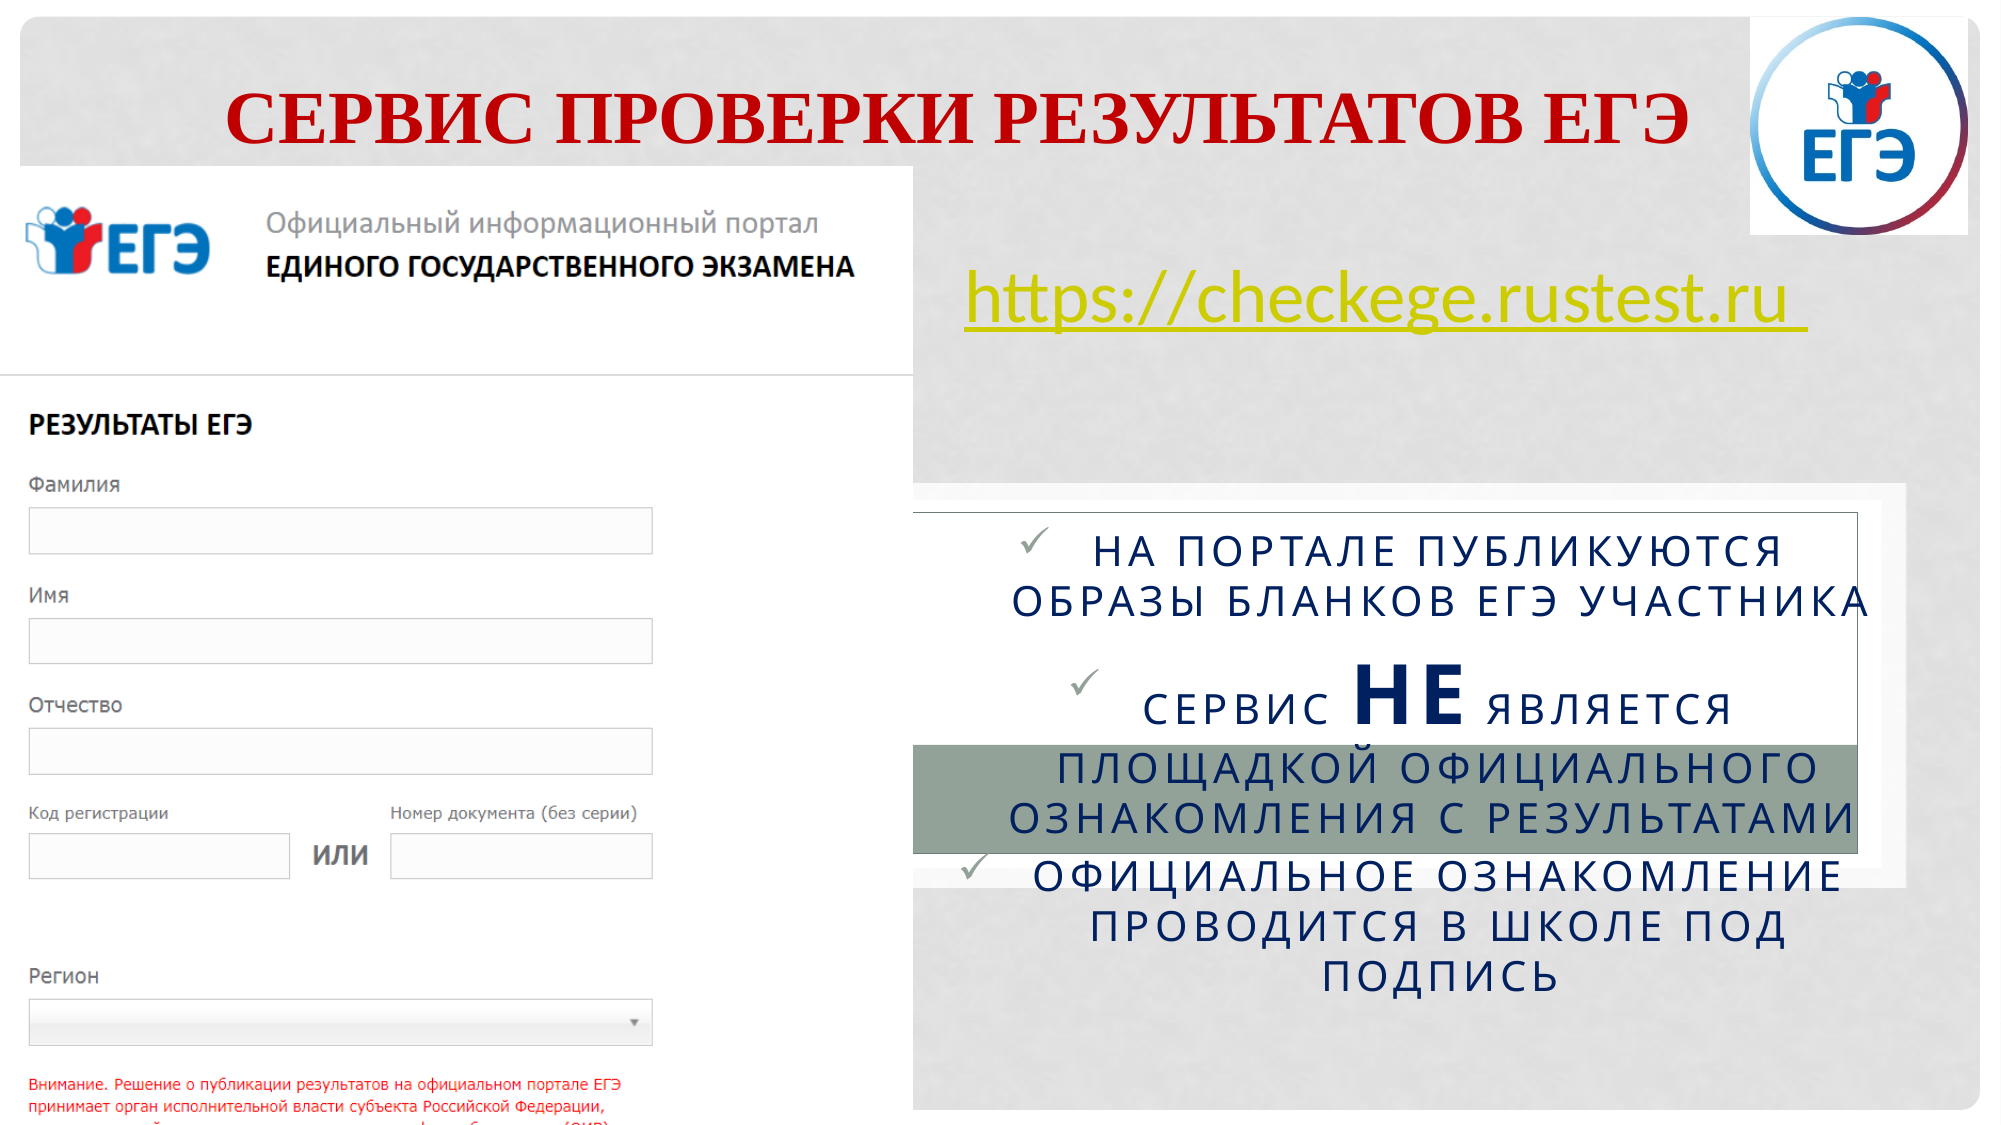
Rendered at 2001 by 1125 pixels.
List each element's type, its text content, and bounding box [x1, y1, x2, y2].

text_box https://checkege.rustest.ru [949, 239, 1823, 345]
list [0, 165, 913, 1125]
list На портале публикуются образы бланков ЕГЭ участника Сервис не является площадкой официального ознакомления с результатами Официальное ознакомление проводится в школе под подпись [913, 385, 1893, 1081]
title Сервис проверки результатов ЕГЭ [83, 54, 1750, 167]
picture [1750, 16, 1969, 235]
